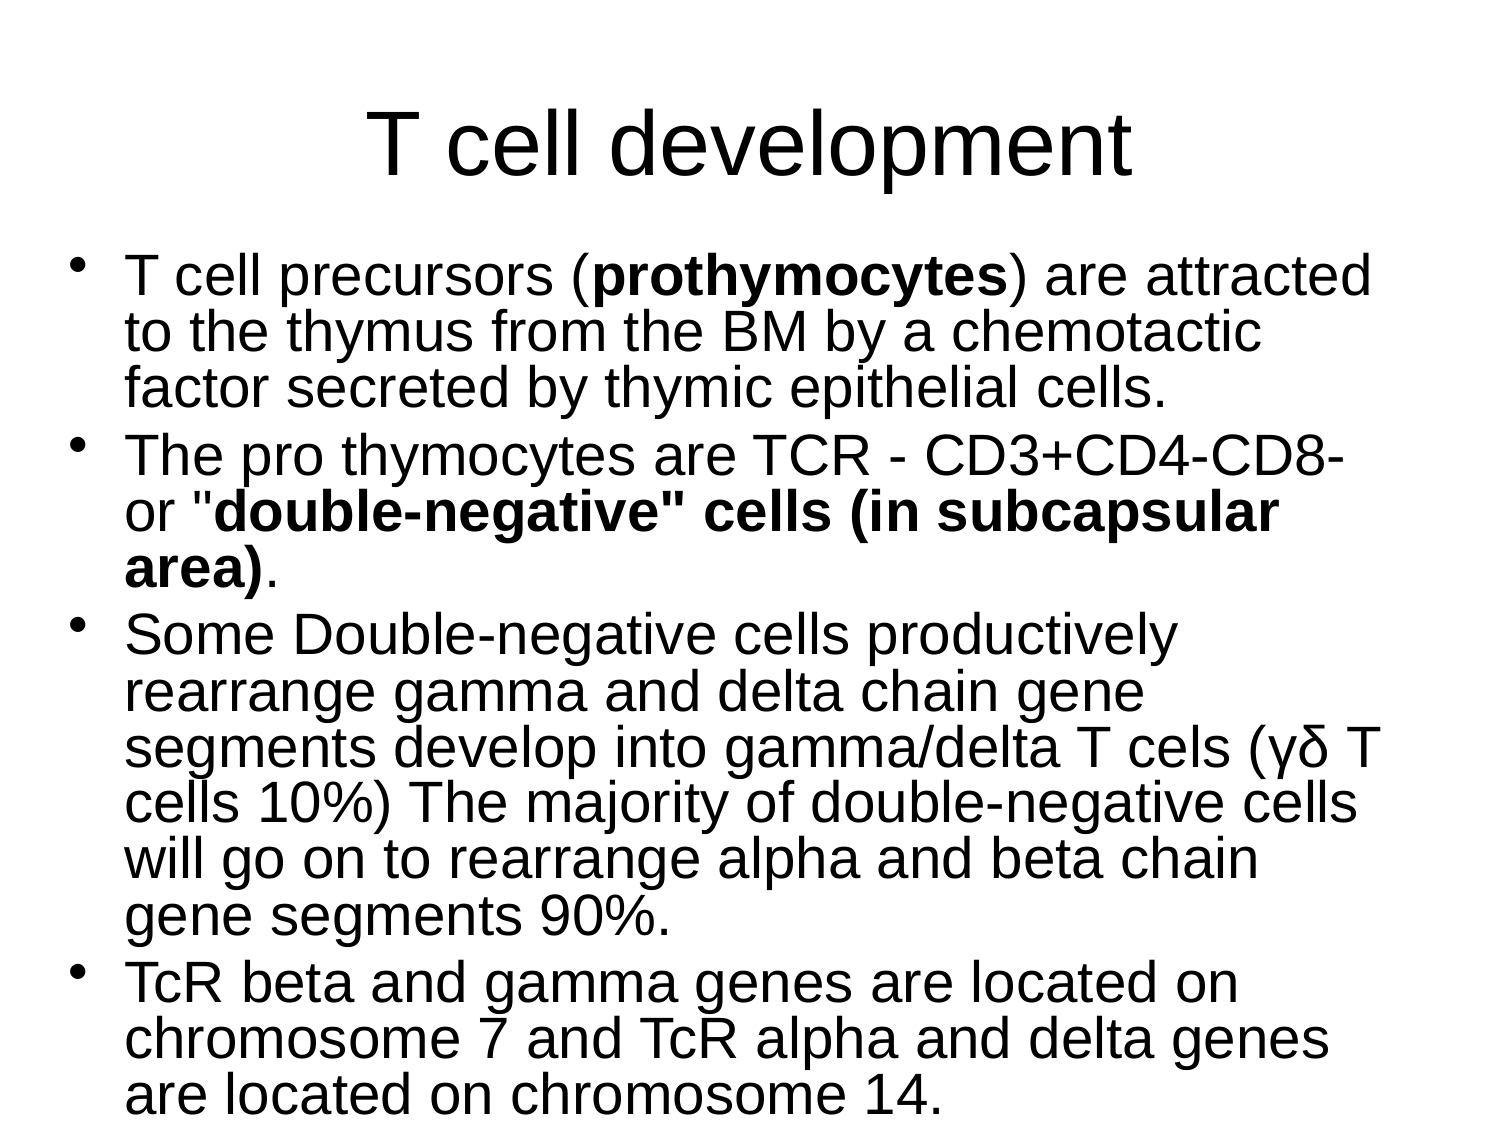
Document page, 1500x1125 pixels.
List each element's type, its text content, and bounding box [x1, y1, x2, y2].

list T cell precursors (prothymocytes) are attracted to the thymus from the BM by a chemotactic factor secreted by thymic epithelial cells. The pro thymocytes are TCR - CD3+CD4-CD8- or "double-negative" cells (in subcapsular area). Some Double-negative cells productively rearrange gamma and delta chain gene segments develop into gamma/delta T cels (γδ T cells 10%) The majority of double-negative cells will go on to rearrange alpha and beta chain gene segments 90%. TcR beta and gamma genes are located on chromosome 7 and TcR alpha and delta genes are located on chromosome 14. [53, 243, 1404, 1125]
title T cell development [75, 45, 1425, 233]
